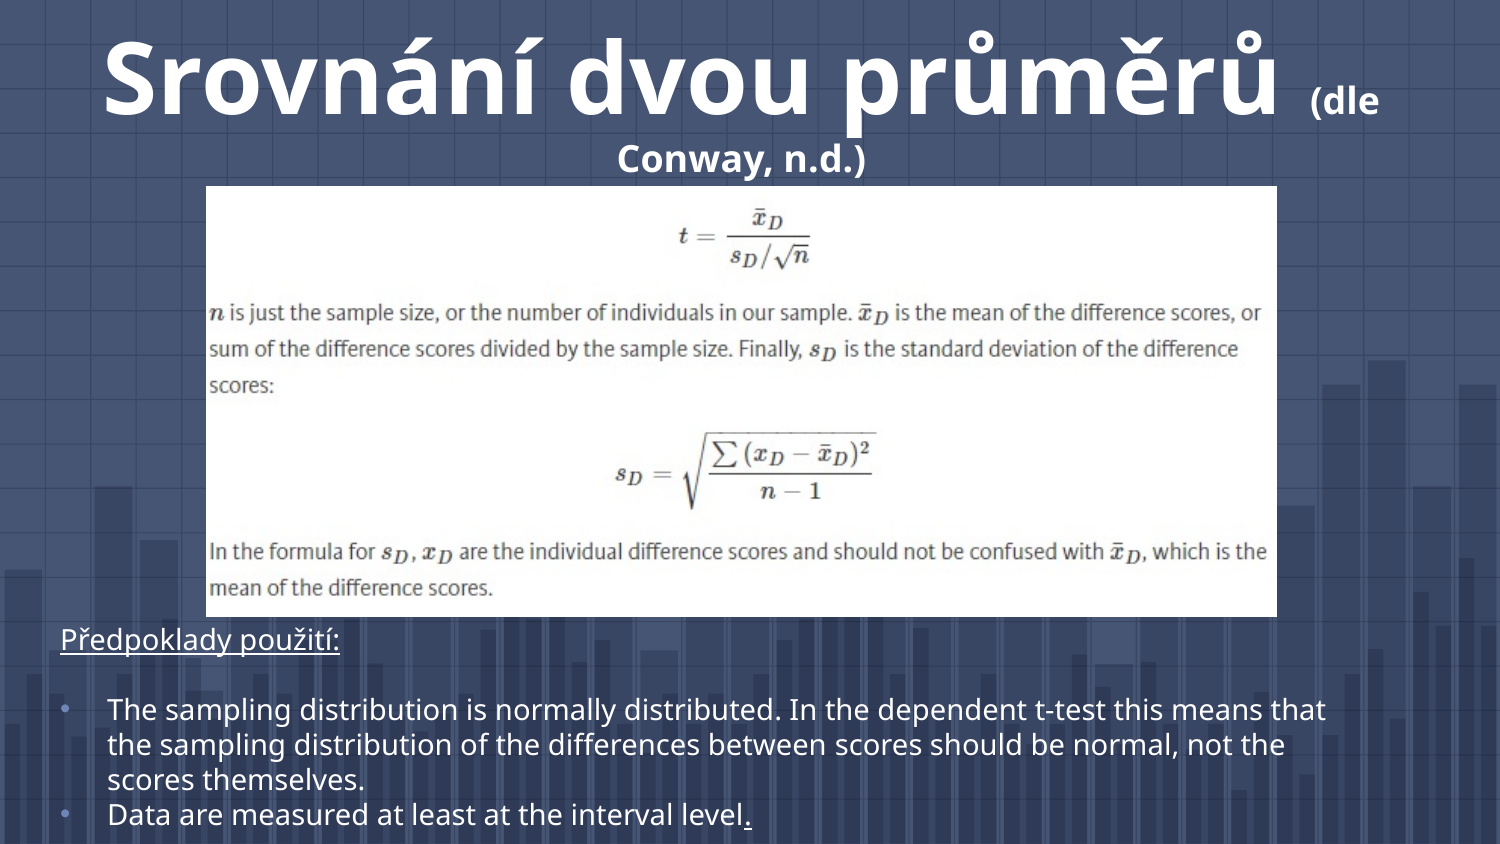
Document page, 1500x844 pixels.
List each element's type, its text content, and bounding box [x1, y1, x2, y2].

title Srovnání dvou průměrů (dle Conway, n.d.) Dependent t-test - úvod [64, 0, 1419, 197]
subtitle Předpoklady použití: The sampling distribution is normally distributed. In the dependent t-test this means that the sampling distribution of the differences between scores should be normal, not the scores themselves. Data are measured at least at the interval level. [45, 606, 1379, 816]
picture [206, 186, 1277, 617]
